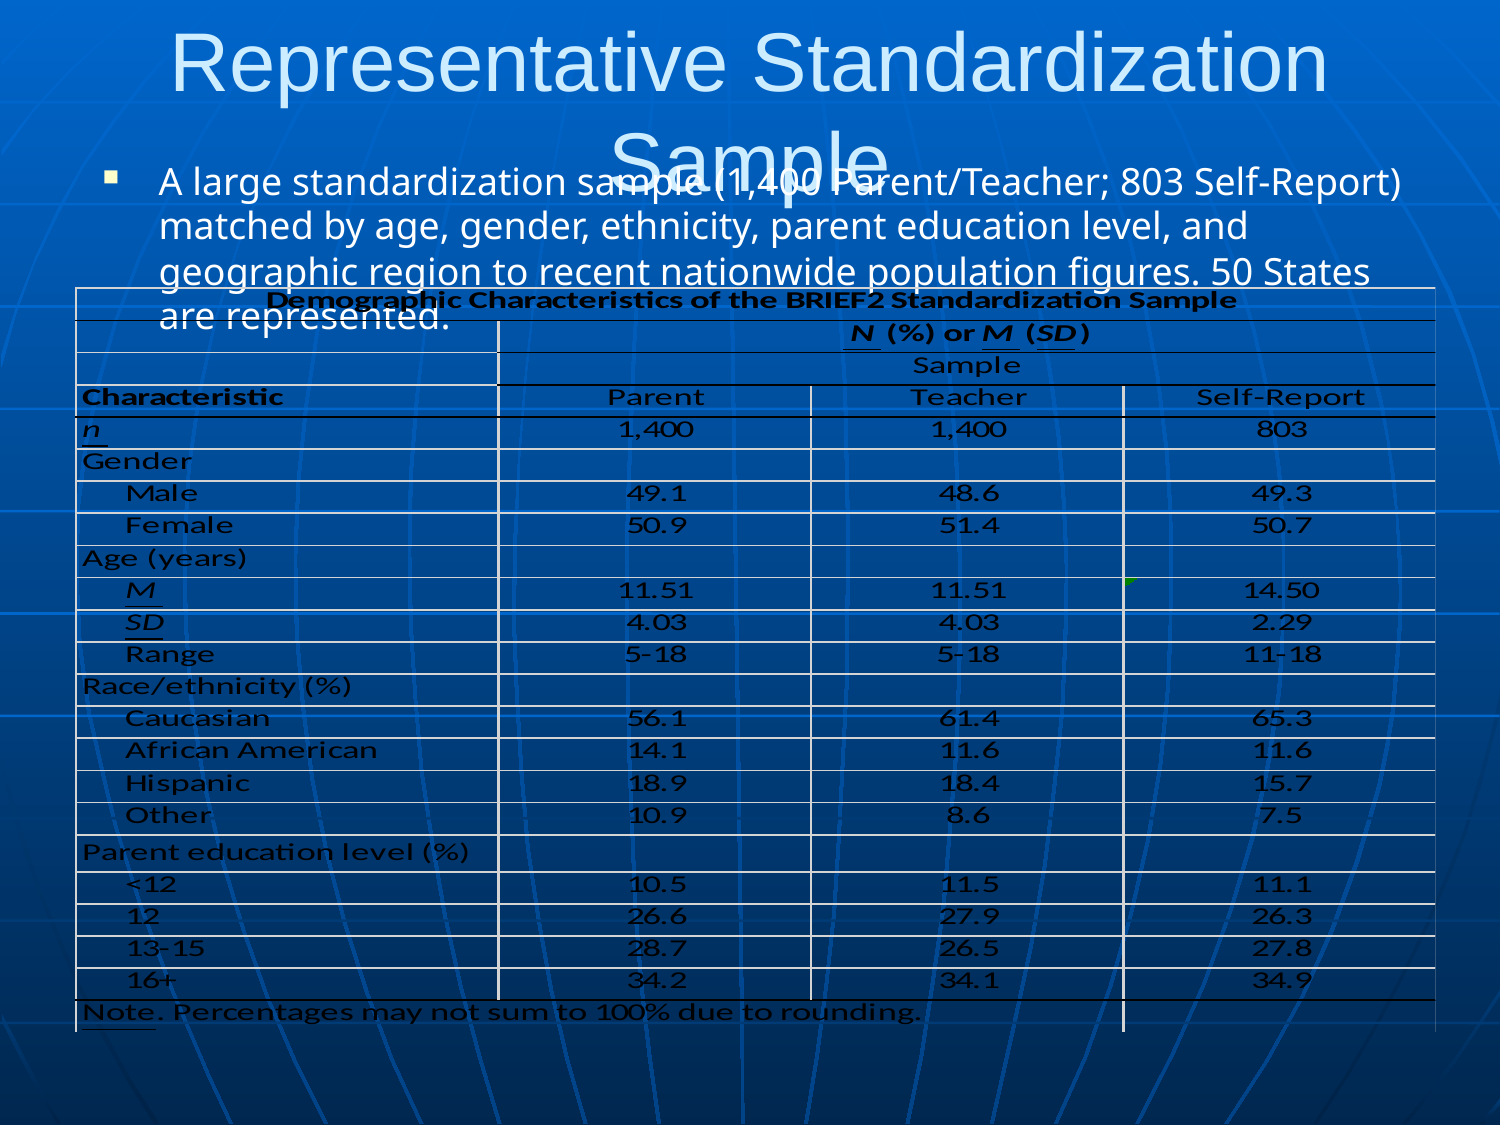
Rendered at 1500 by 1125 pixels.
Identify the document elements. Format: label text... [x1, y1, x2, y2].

picture [74, 287, 1438, 1034]
list A large standardization sample (1,400 Parent/Teacher; 803 Self-Report) matched by age, gender, ethnicity, parent education level, and geographic region to recent nationwide population figures. 50 States are represented. [87, 149, 1438, 287]
title Representative Standardization Sample [24, 14, 1475, 203]
